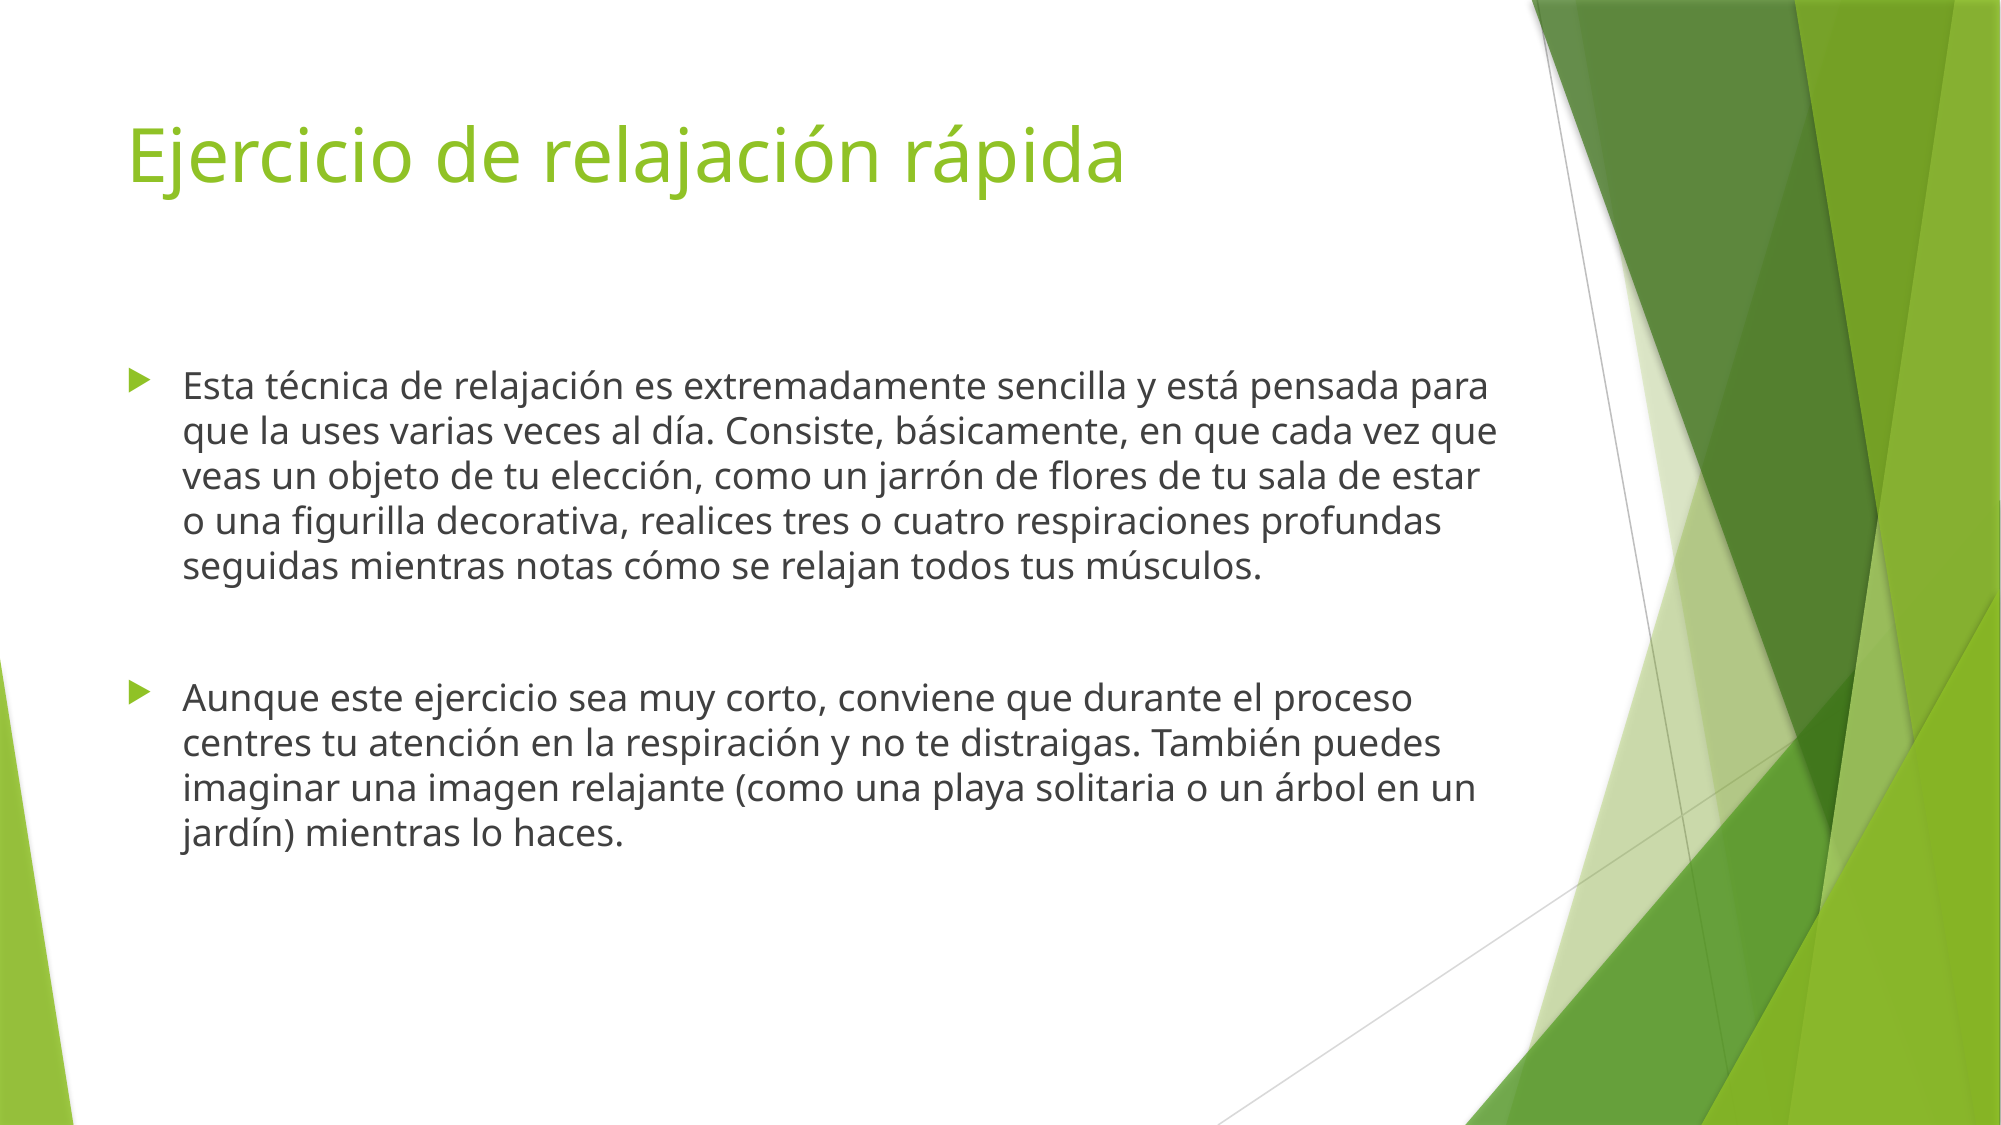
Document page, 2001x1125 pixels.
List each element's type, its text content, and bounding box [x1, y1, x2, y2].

list Esta técnica de relajación es extremadamente sencilla y está pensada para que la uses varias veces al día. Consiste, básicamente, en que cada vez que veas un objeto de tu elección, como un jarrón de flores de tu sala de estar o una figurilla decorativa, realices tres o cuatro respiraciones profundas seguidas mientras notas cómo se relajan todos tus músculos. Aunque este ejercicio sea muy corto, conviene que durante el proceso centres tu atención en la respiración y no te distraigas. También puedes imaginar una imagen relajante (como una playa solitaria o un árbol en un jardín) mientras lo haces. [111, 354, 1522, 992]
title Ejercicio de relajación rápida [111, 99, 1522, 317]
